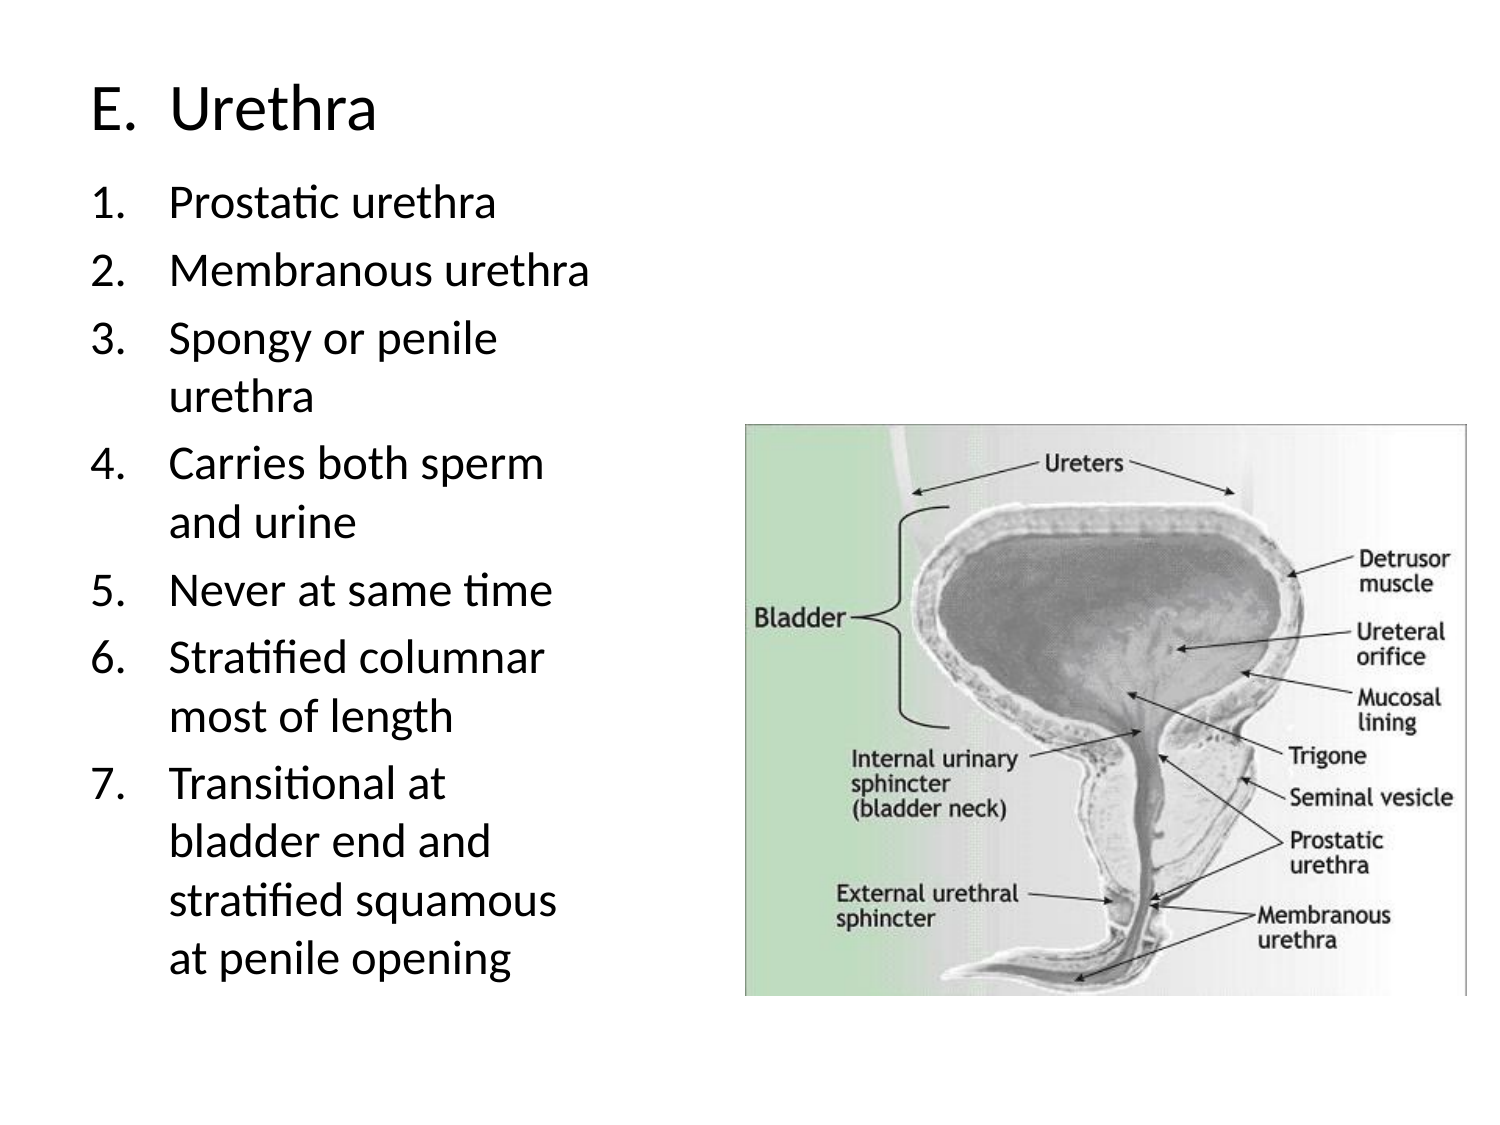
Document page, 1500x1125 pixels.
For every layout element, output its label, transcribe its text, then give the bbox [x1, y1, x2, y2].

list Prostatic urethra Membranous urethra Spongy or penile urethra Carries both sperm and urine Never at same time Stratified columnar most of length Transitional at bladder end and stratified squamous at penile opening [75, 162, 613, 1005]
picture [744, 424, 1468, 996]
title E. Urethra [75, 45, 413, 162]
